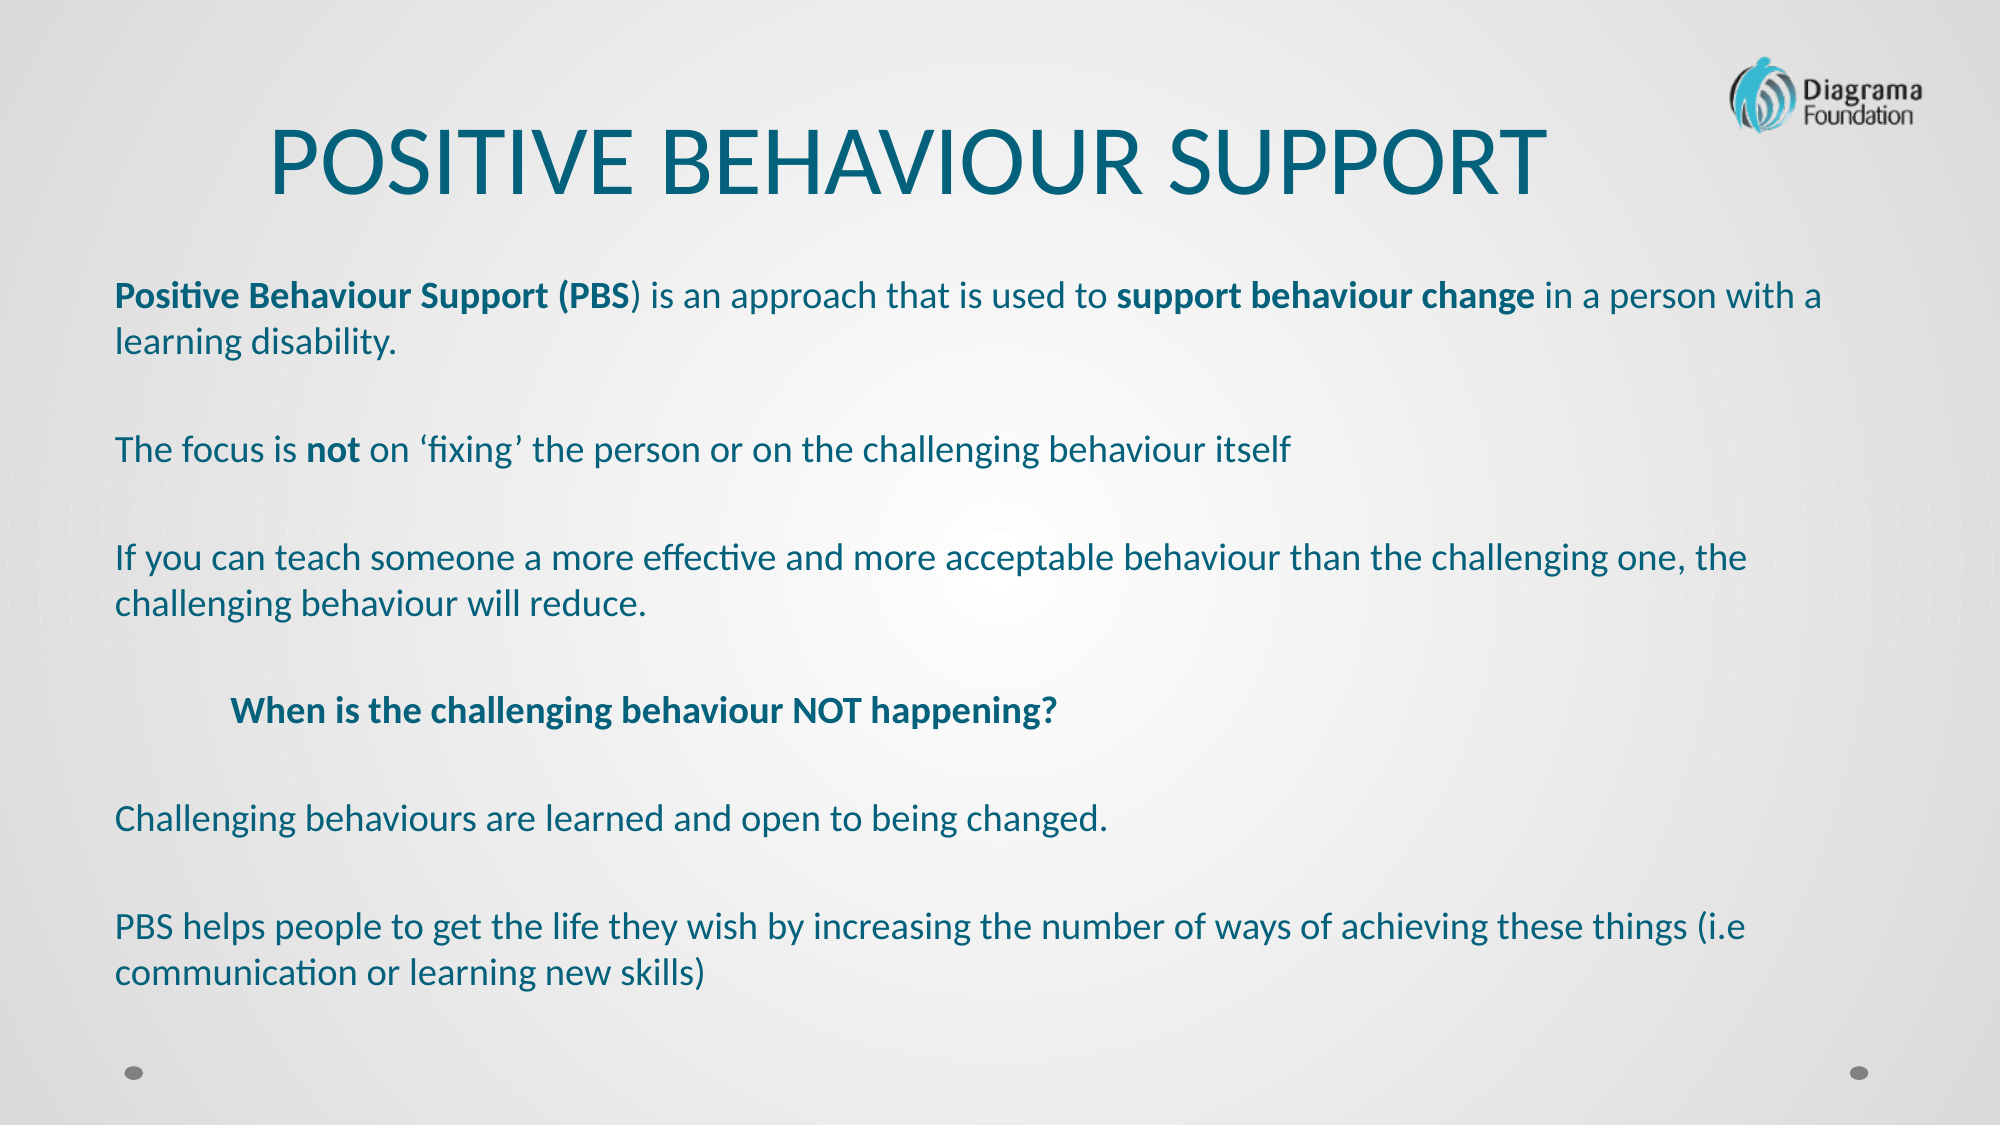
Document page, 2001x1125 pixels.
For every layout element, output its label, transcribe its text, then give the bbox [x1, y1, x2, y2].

picture [1723, 39, 1930, 146]
list Positive Behaviour Support (PBS) is an approach that is used to support behaviour change in a person with a learning disability. The focus is not on ‘fixing’ the person or on the challenging behaviour itself If you can teach someone a more effective and more acceptable behaviour than the challenging one, the challenging behaviour will reduce. When is the challenging behaviour NOT happening? Challenging behaviours are learned and open to being changed. PBS helps people to get the life they wish by increasing the number of ways of achieving these things (i.e communication or learning new skills) [99, 262, 1900, 1005]
title POSITIVE BEHAVIOUR SUPPORT [95, 0, 1724, 222]
